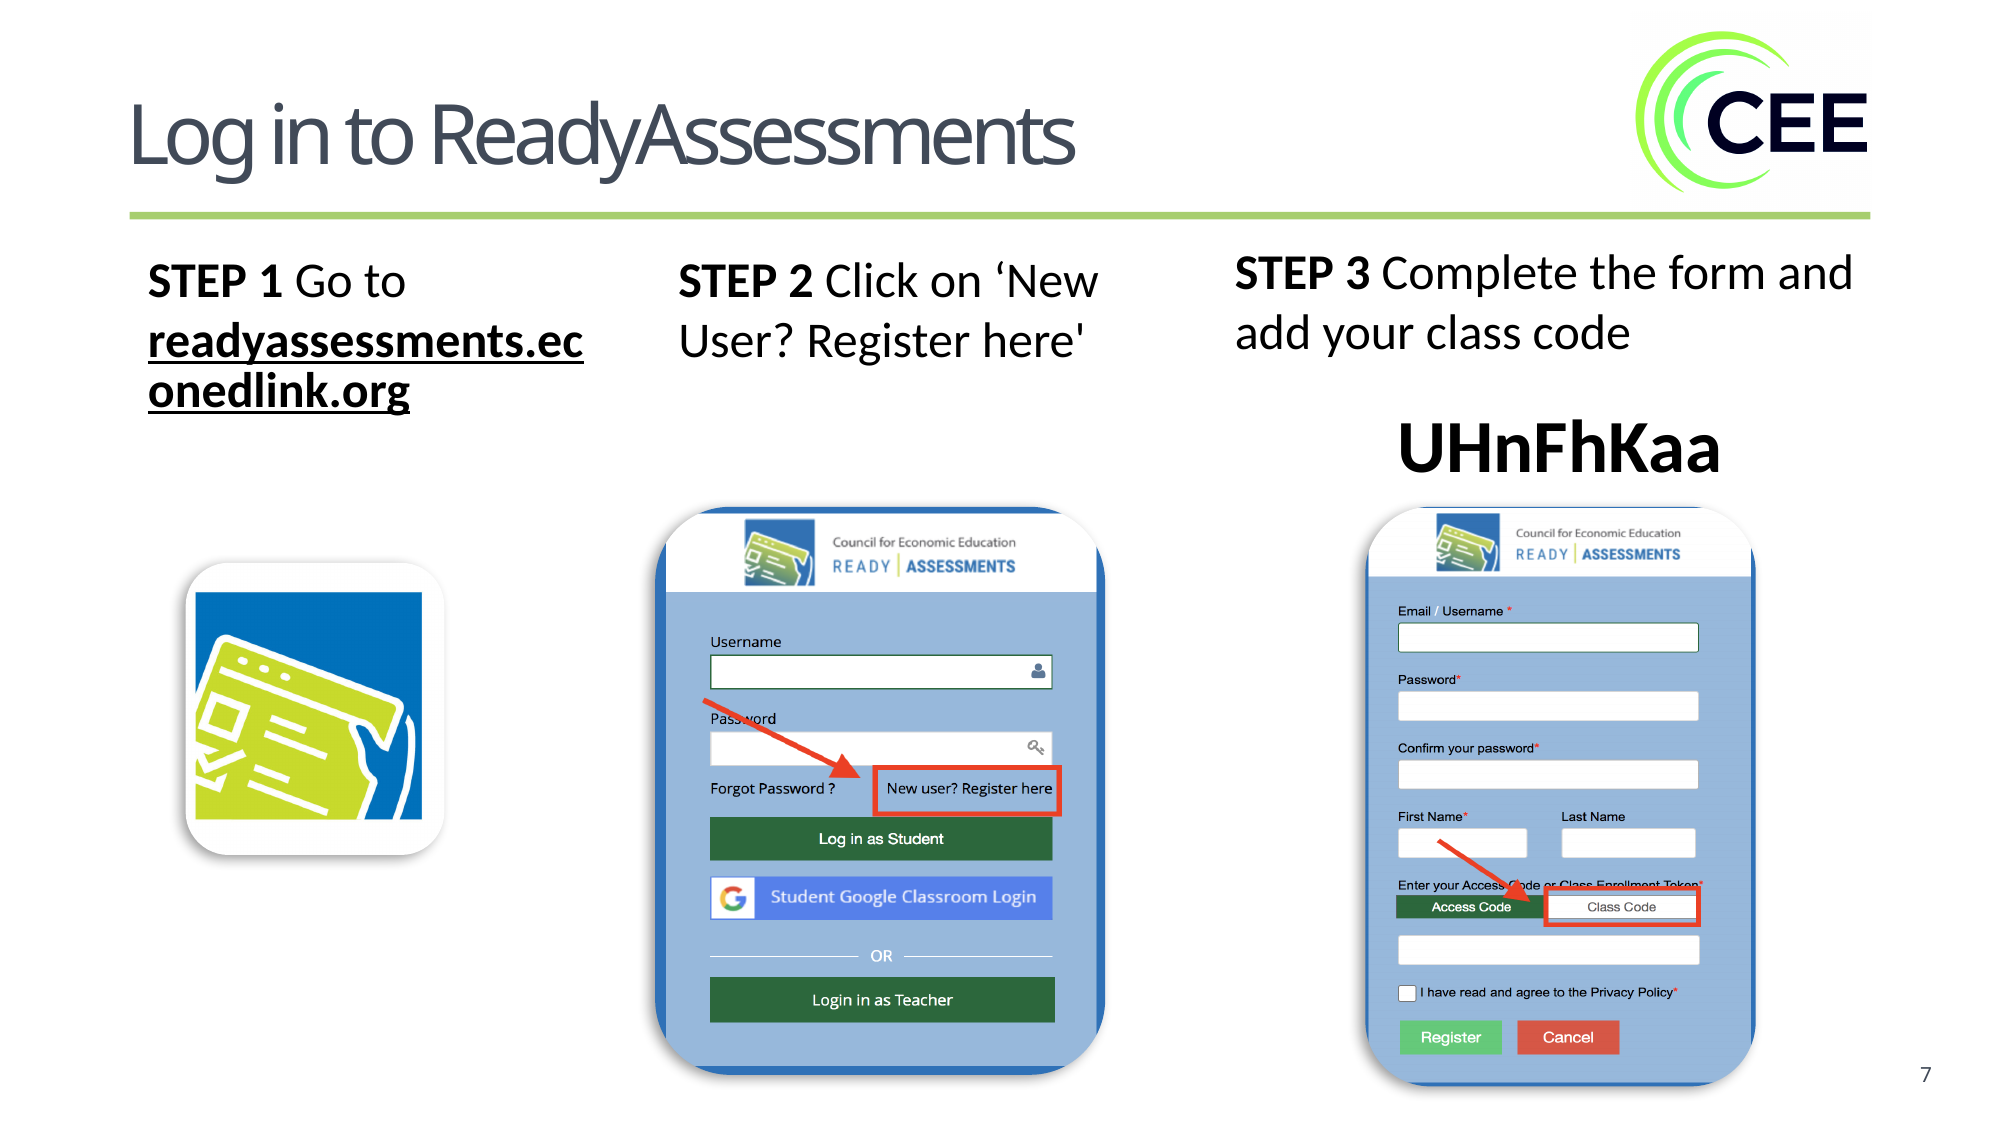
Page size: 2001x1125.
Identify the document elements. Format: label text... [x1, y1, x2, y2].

text_box Log in to ReadyAssessments [111, 84, 1848, 282]
picture [185, 562, 445, 855]
picture [655, 506, 1106, 1075]
text_box STEP 2 Click on ‘New User? Register here' [663, 239, 1143, 445]
picture [1365, 506, 1756, 1087]
text_box STEP 3 Complete the form and add your class code UHnFhKaa [1219, 232, 1900, 946]
text_box STEP 1 Go to readyassessments.econedlink.org [132, 239, 605, 466]
picture [1630, 11, 1872, 212]
slide_number 7 [1411, 1045, 1947, 1106]
